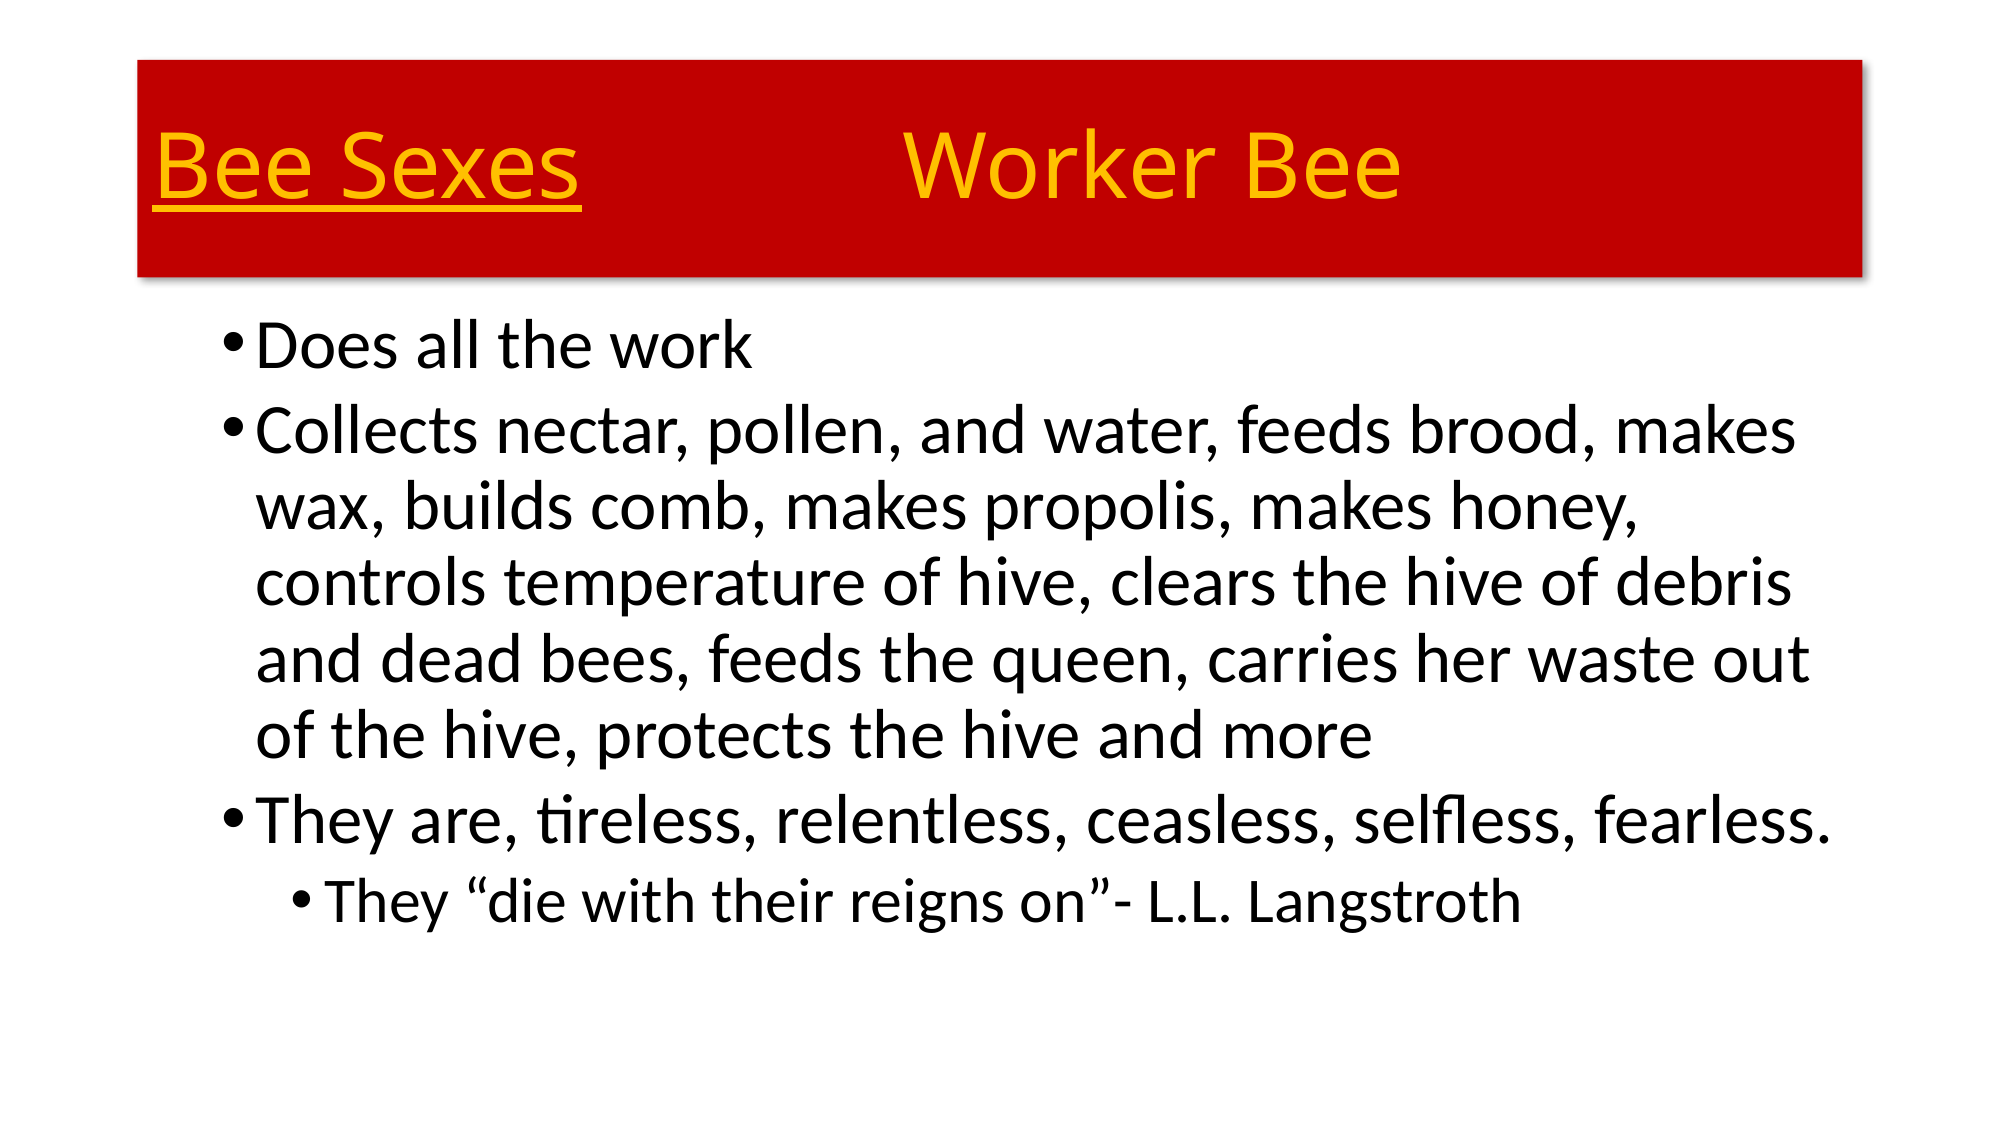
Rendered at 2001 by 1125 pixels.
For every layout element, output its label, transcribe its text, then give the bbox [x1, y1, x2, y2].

list Does all the work Collects nectar, pollen, and water, feeds brood, makes wax, builds comb, makes propolis, makes honey, controls temperature of hive, clears the hive of debris and dead bees, feeds the queen, carries her waste out of the hive, protects the hive and more They are, tireless, relentless, ceasless, selfless, fearless. They “die with their reigns on”- L.L. Langstroth [137, 299, 1863, 1014]
title Bee Sexes Worker Bee [137, 59, 1863, 278]
